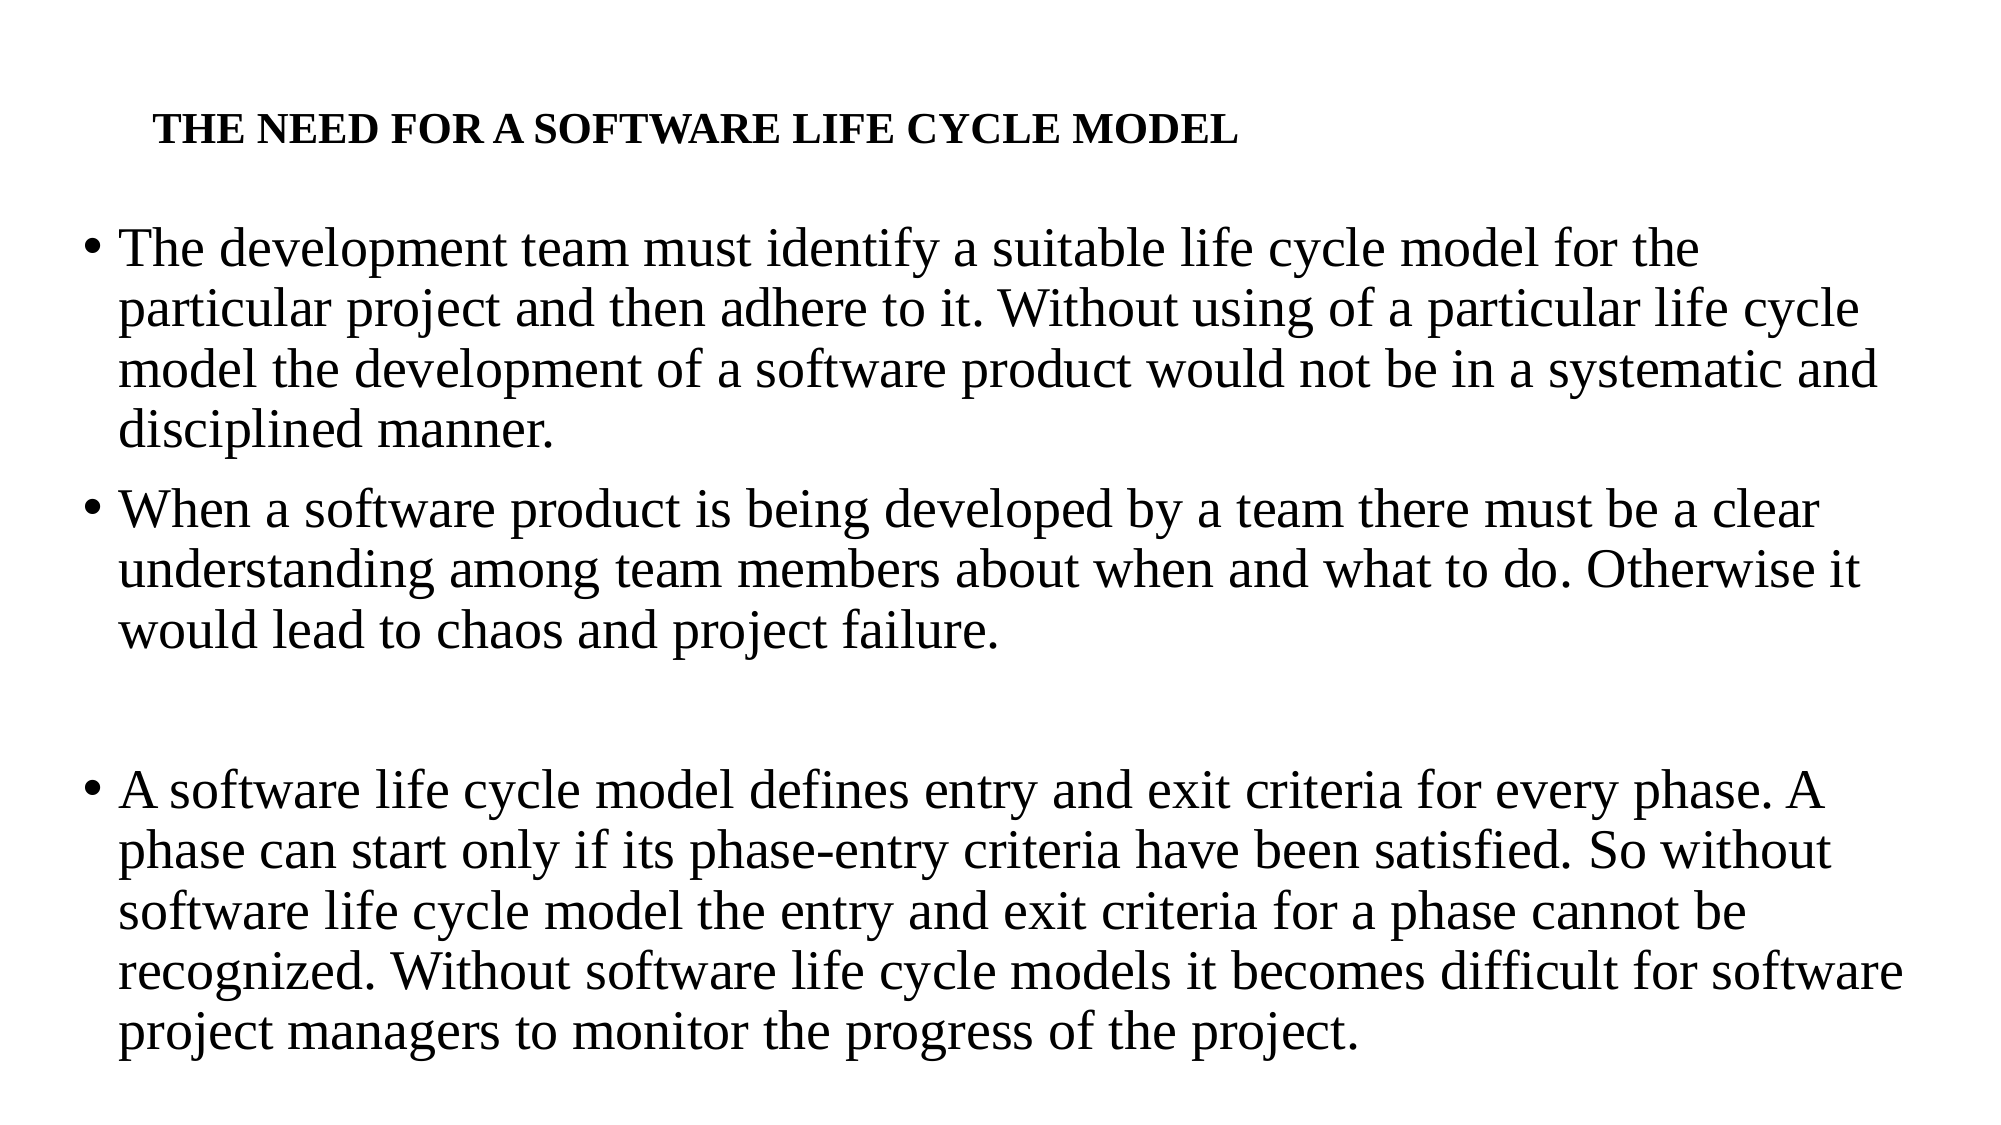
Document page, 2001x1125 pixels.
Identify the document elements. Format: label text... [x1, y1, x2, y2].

list The development team must identify a suitable life cycle model for the particular project and then adhere to it. Without using of a particular life cycle model the development of a software product would not be in a systematic and disciplined manner. When a software product is being developed by a team there must be a clear understanding among team members about when and what to do. Otherwise it would lead to chaos and project failure. A software life cycle model defines entry and exit criteria for every phase. A phase can start only if its phase-entry criteria have been satisfied. So without software life cycle model the entry and exit criteria for a phase cannot be recognized. Without software life cycle models it becomes difficult for software project managers to monitor the progress of the project. [67, 210, 1933, 1075]
title THE NEED FOR A SOFTWARE LIFE CYCLE MODEL [137, 39, 1863, 161]
